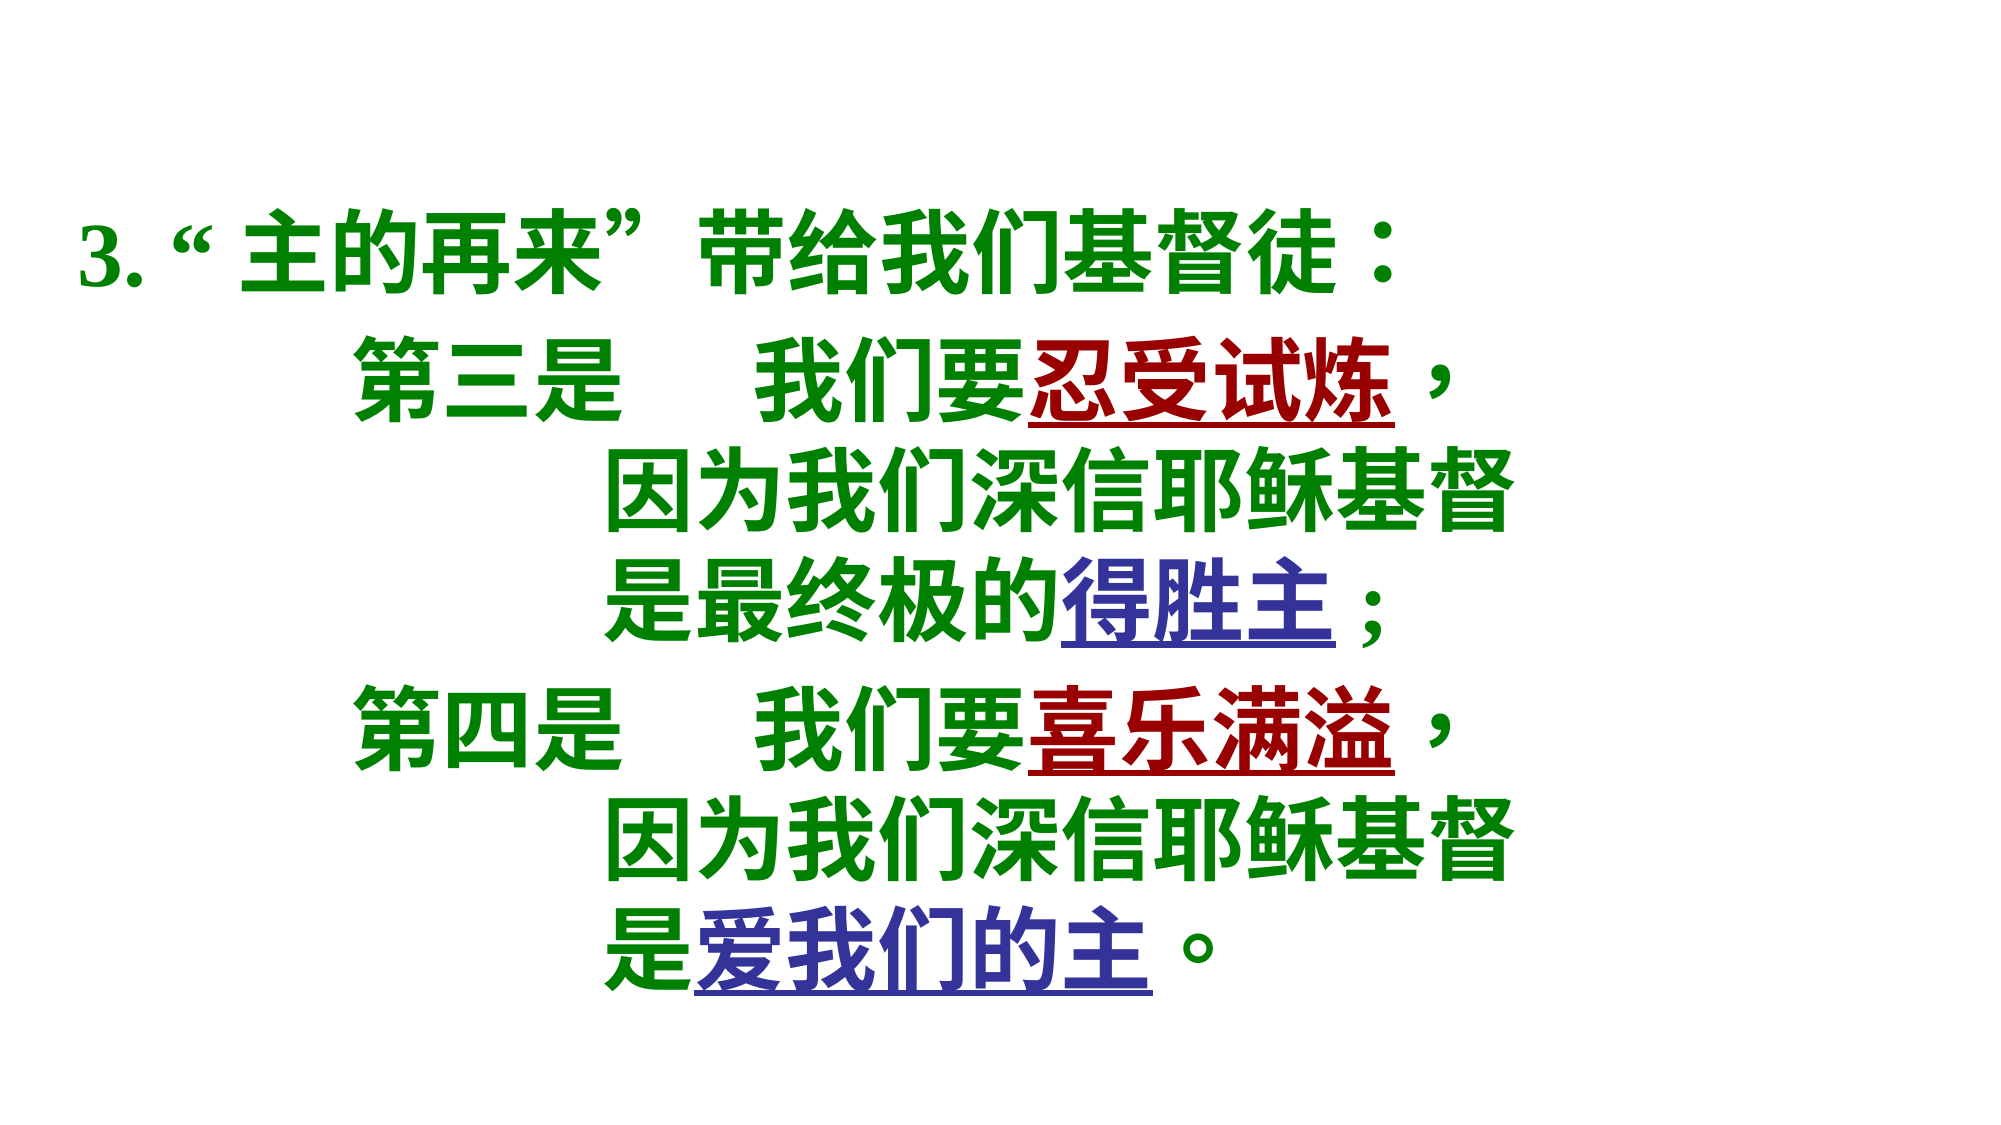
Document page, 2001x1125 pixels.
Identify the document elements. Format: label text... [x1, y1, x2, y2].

subtitle 3. “主的再来”带给我们基督徒： 第三是 我们要忍受试炼， 因为我们深信耶稣基督 是最终极的得胜主; 第四是 我们要喜乐满溢， 因为我们深信耶稣基督 是爱我们的主。 [62, 187, 1938, 1075]
